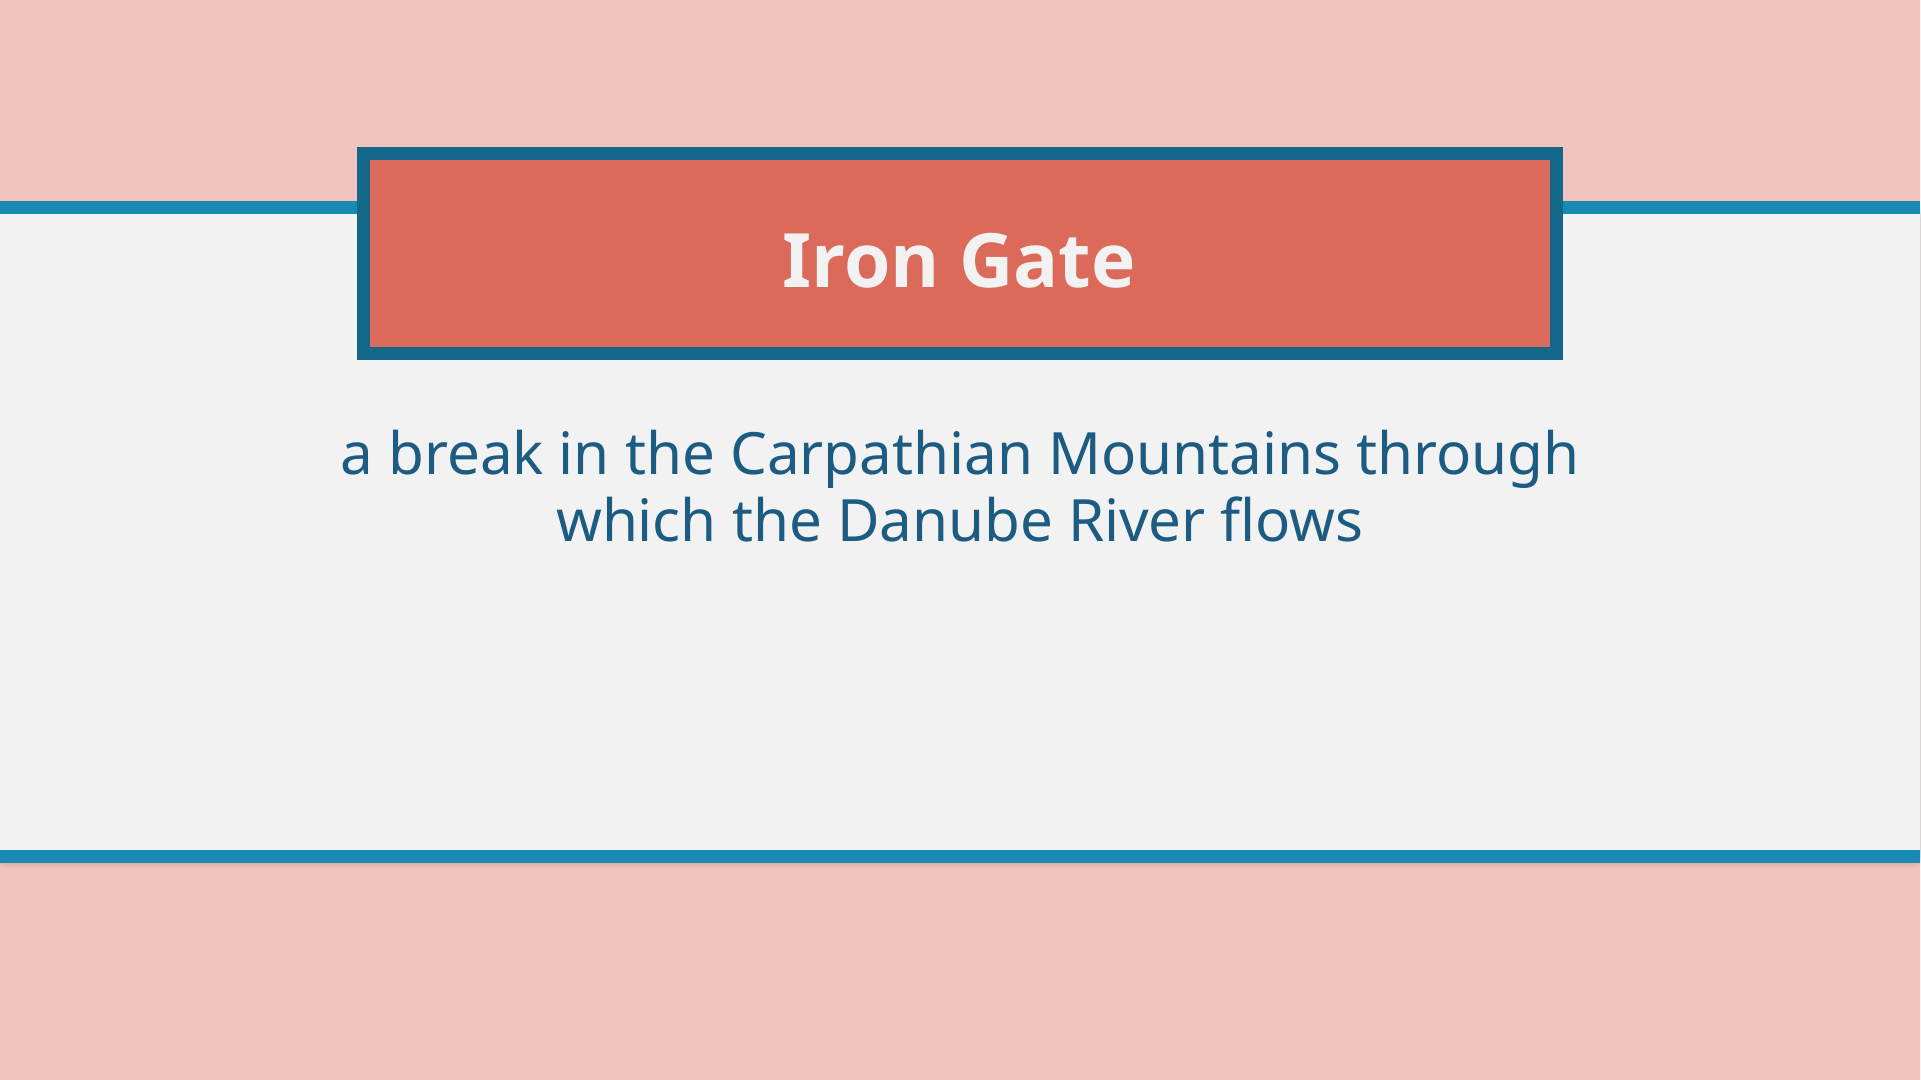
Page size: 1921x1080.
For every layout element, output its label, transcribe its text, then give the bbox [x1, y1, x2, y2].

title Iron Gate [361, 160, 1557, 354]
list a break in the Carpathian Mountains through which the Danube River flows [300, 414, 1620, 838]
